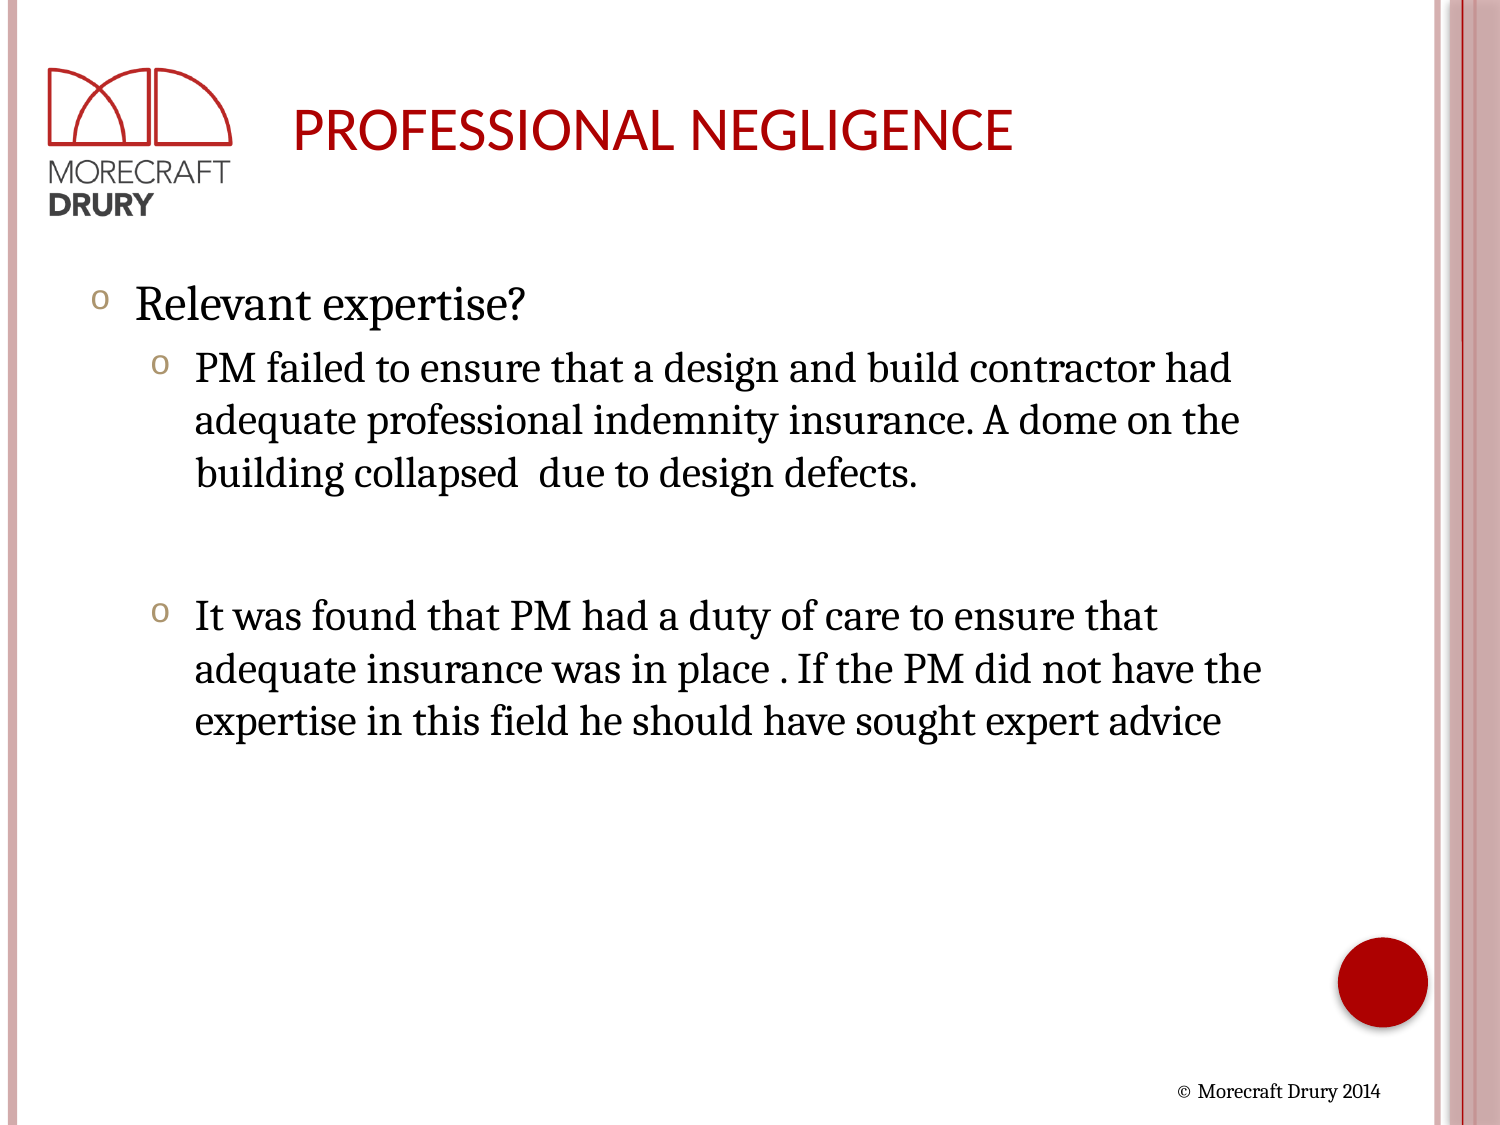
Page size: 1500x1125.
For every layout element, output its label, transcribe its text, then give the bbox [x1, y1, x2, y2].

picture [39, 54, 246, 225]
title PROFESSIONAL NEGLIGENCE [277, 66, 1441, 171]
list Relevant expertise? PM failed to ensure that a design and build contractor had adequate professional indemnity insurance. A dome on the building collapsed due to design defects. It was found that PM had a duty of care to ensure that adequate insurance was in place . If the PM did not have the expertise in this field he should have sought expert advice [75, 262, 1300, 1062]
